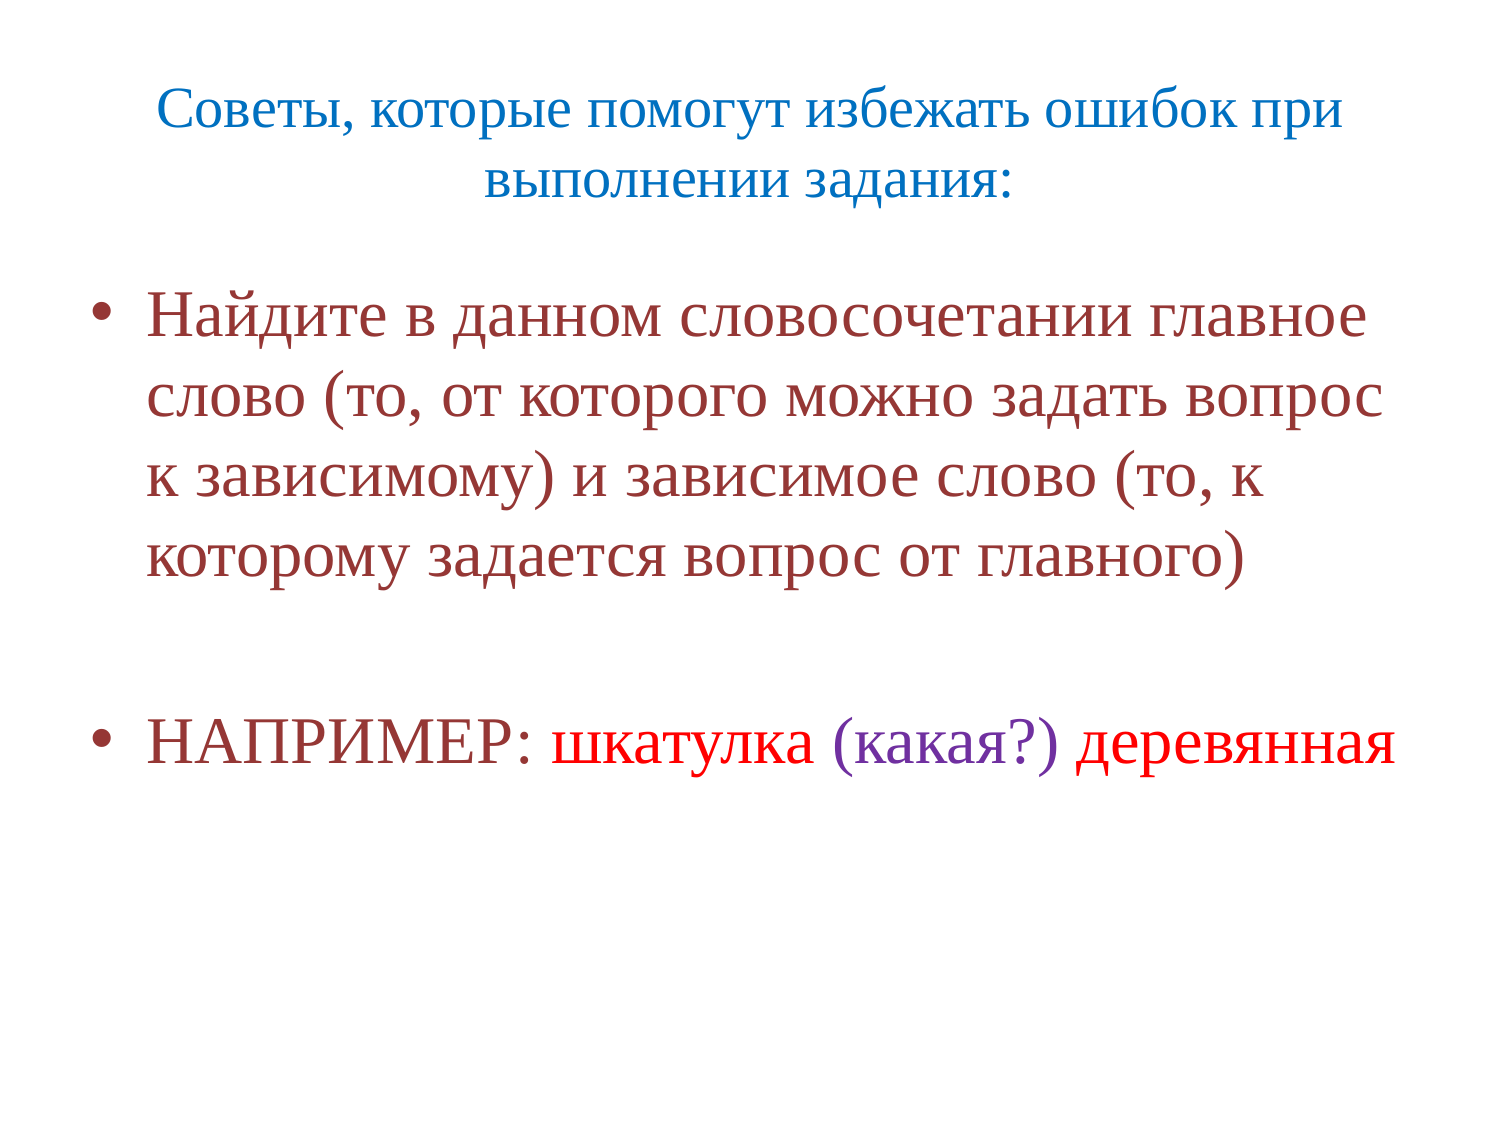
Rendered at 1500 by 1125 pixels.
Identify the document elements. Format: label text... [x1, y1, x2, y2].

title Советы, которые помогут избежать ошибок при выполнении задания: [75, 45, 1425, 233]
list Найдите в данном словосочетании главное слово (то, от которого можно задать вопрос к зависимому) и зависимое слово (то, к которому задается вопрос от главного) НАПРИМЕР: шкатулка (какая?) деревянная [75, 262, 1425, 1005]
